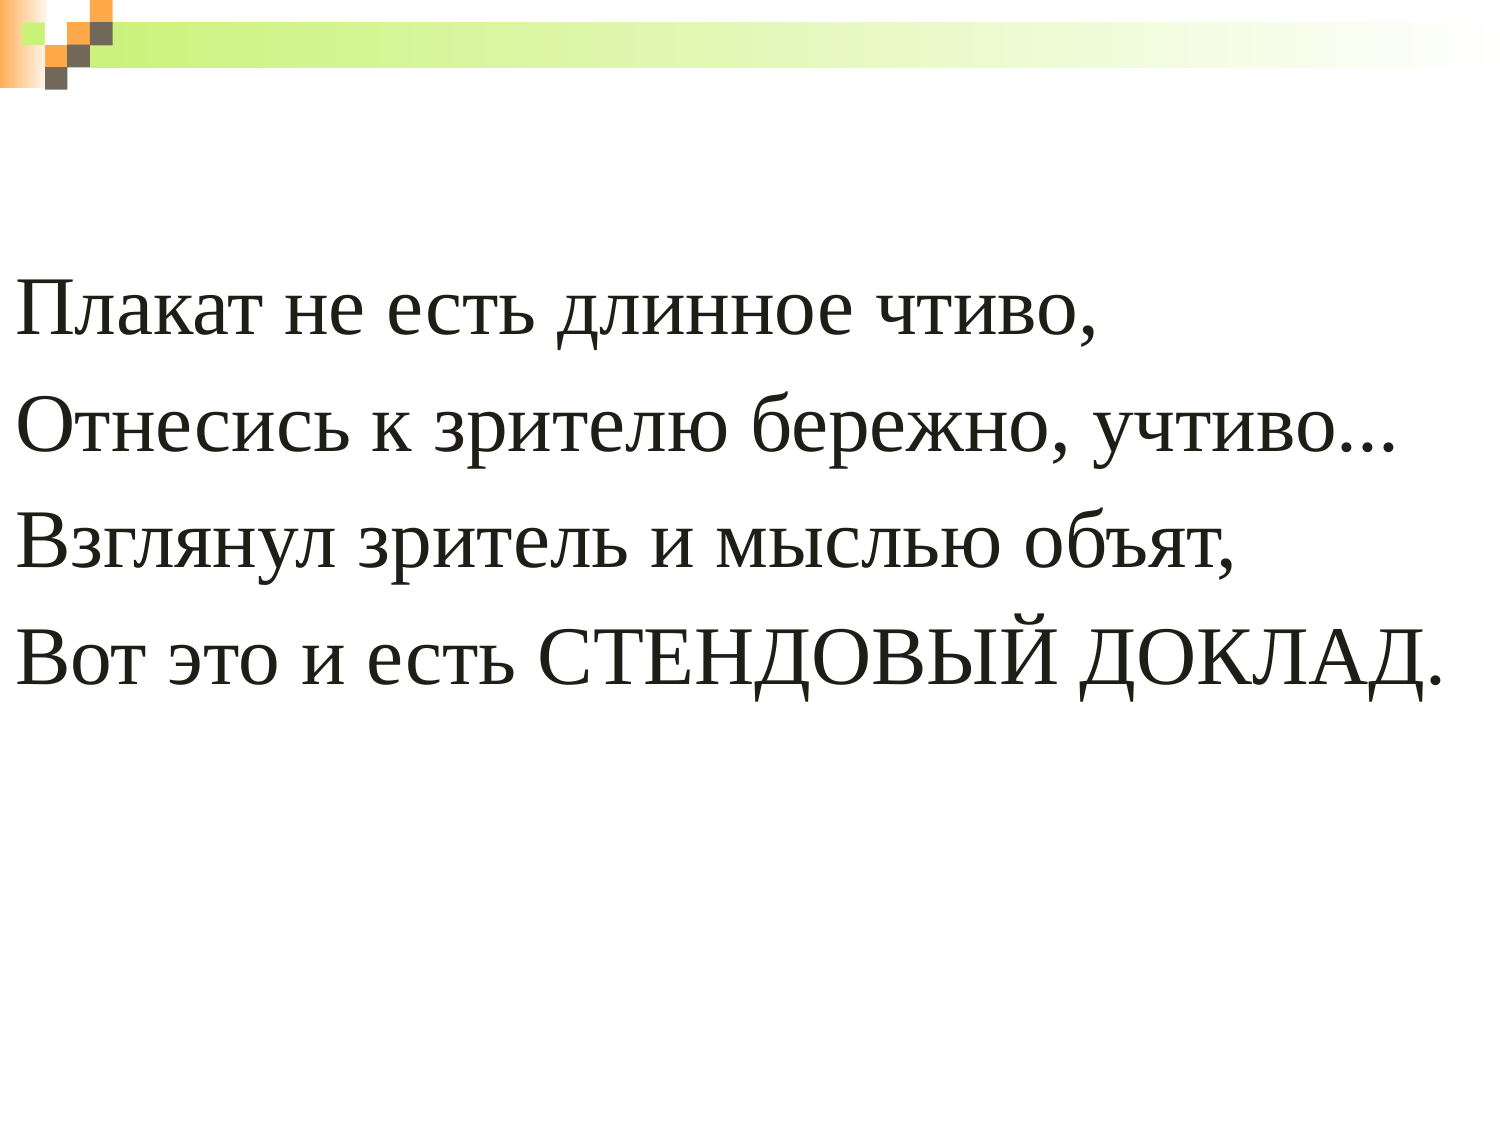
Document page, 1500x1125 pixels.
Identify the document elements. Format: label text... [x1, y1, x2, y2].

list Плакат не есть длинное чтиво, Отнесись к зрителю бережно, учтиво... Взглянул зритель и мыслью объят, Вот это и есть СТЕНДОВЫЙ ДОКЛАД. [0, 243, 1500, 756]
